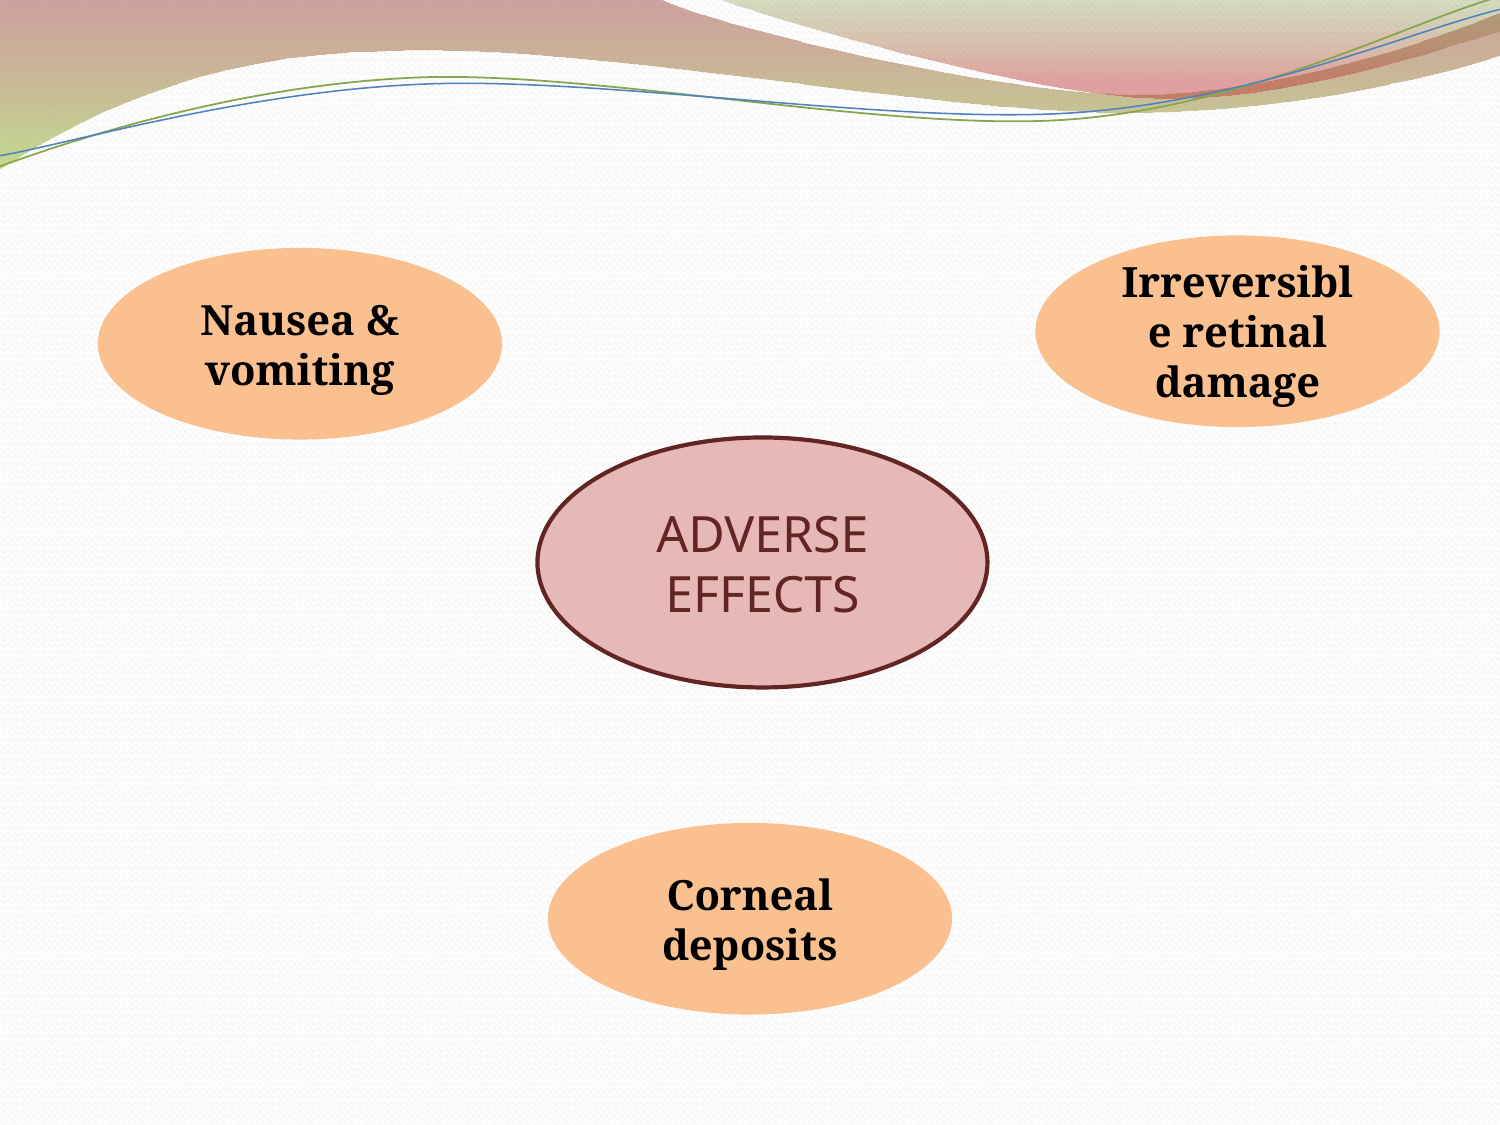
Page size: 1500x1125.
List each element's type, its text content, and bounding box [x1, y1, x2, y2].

text_box Irreversible retinal damage [1035, 235, 1440, 428]
text_box ADVERSE EFFECTS [535, 435, 990, 690]
text_box Corneal deposits [547, 822, 953, 1015]
text_box Nausea & vomiting [97, 247, 503, 440]
